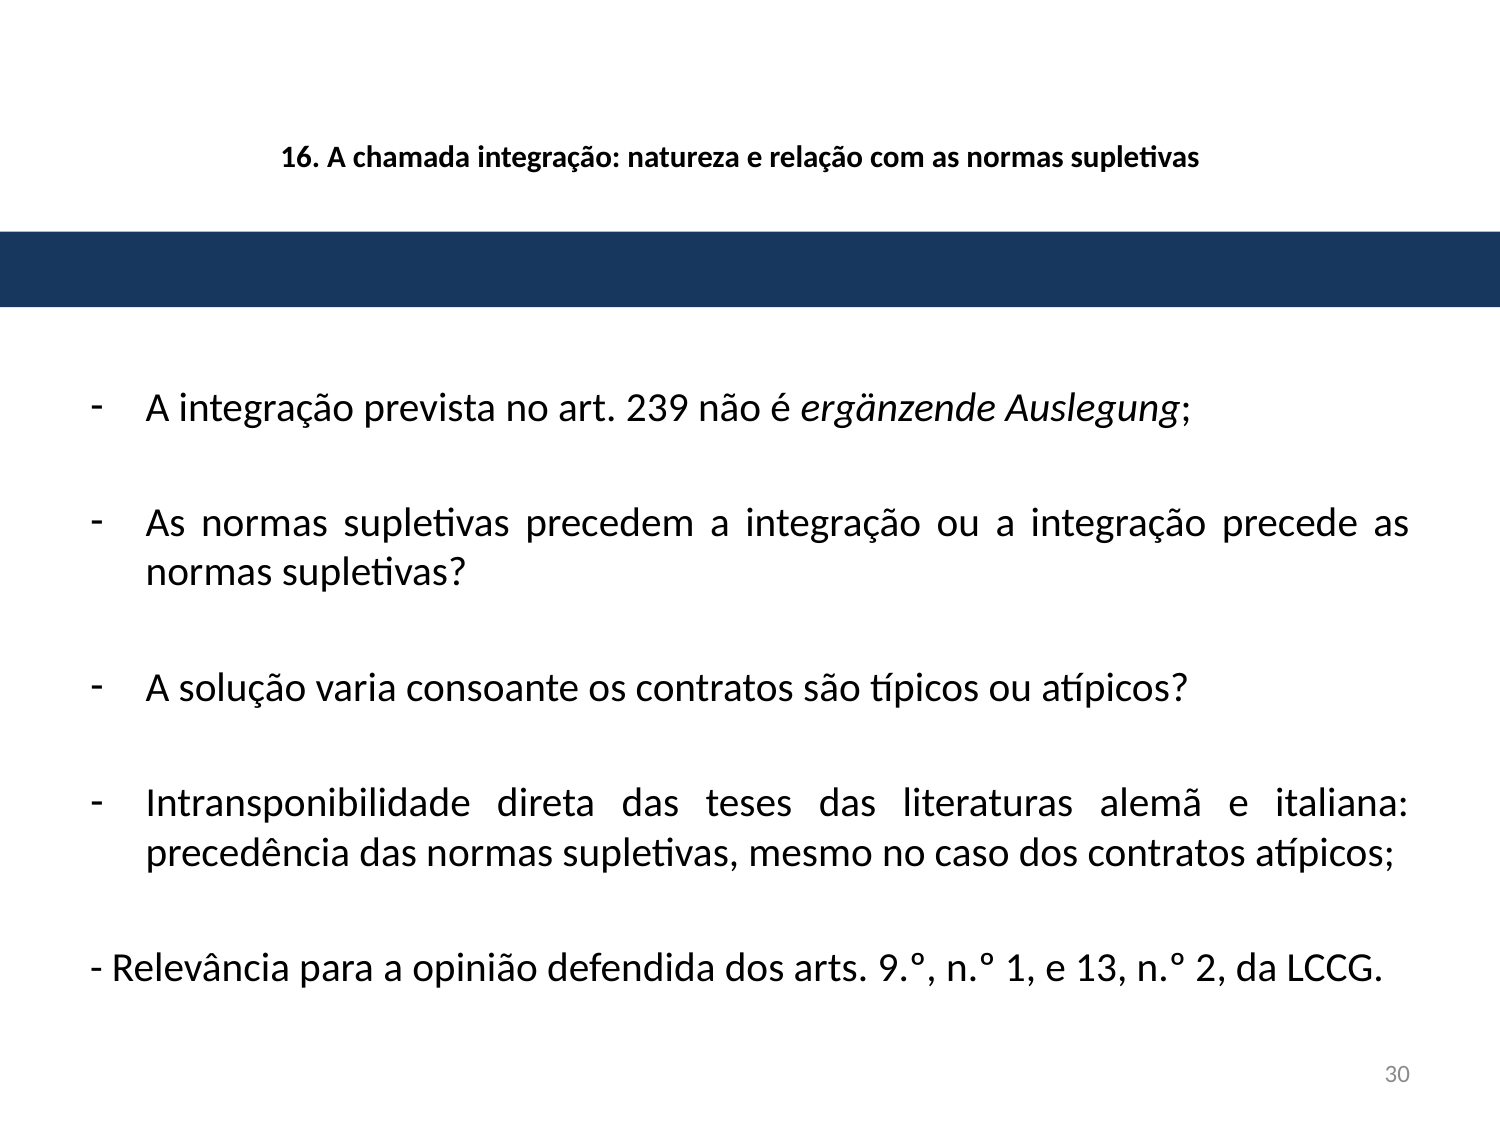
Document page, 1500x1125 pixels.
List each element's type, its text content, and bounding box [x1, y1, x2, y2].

list A integração prevista no art. 239 não é ergänzende Auslegung; As normas supletivas precedem a integração ou a integração precede as normas supletivas? A solução varia consoante os contratos são típicos ou atípicos? Intransponibilidade direta das teses das literaturas alemã e italiana: precedência das normas supletivas, mesmo no caso dos contratos atípicos; - Relevância para a opinião defendida dos arts. 9.º, n.º 1, e 13, n.º 2, da LCCG. [75, 314, 1425, 1005]
slide_number 30 [1074, 1042, 1425, 1103]
text_box [0, 230, 1500, 309]
title 16. A chamada integração: natureza e relação com as normas supletivas [64, 54, 1415, 230]
